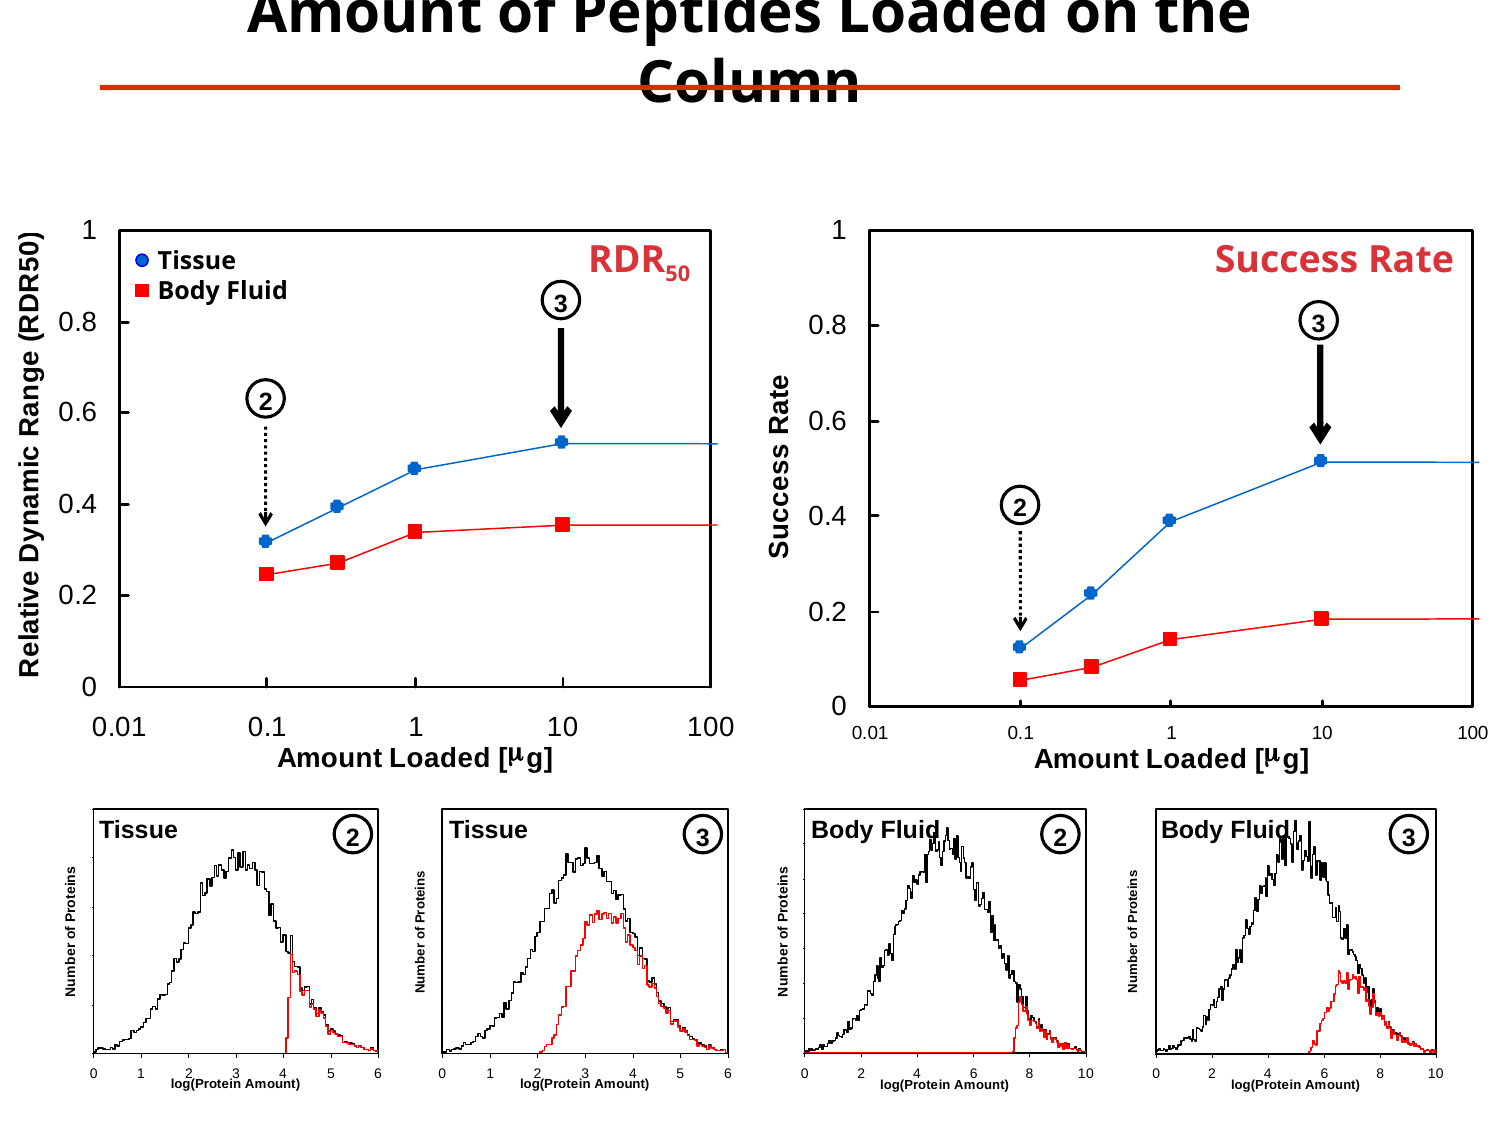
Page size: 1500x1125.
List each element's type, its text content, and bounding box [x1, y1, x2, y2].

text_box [243, 377, 288, 424]
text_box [405, 279, 1342, 1100]
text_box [135, 237, 301, 313]
title Amount of Peptides Loaded on the Column [112, 12, 1388, 76]
picture [55, 799, 388, 1100]
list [0, 199, 750, 790]
picture [1118, 799, 1451, 1101]
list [751, 199, 1500, 790]
